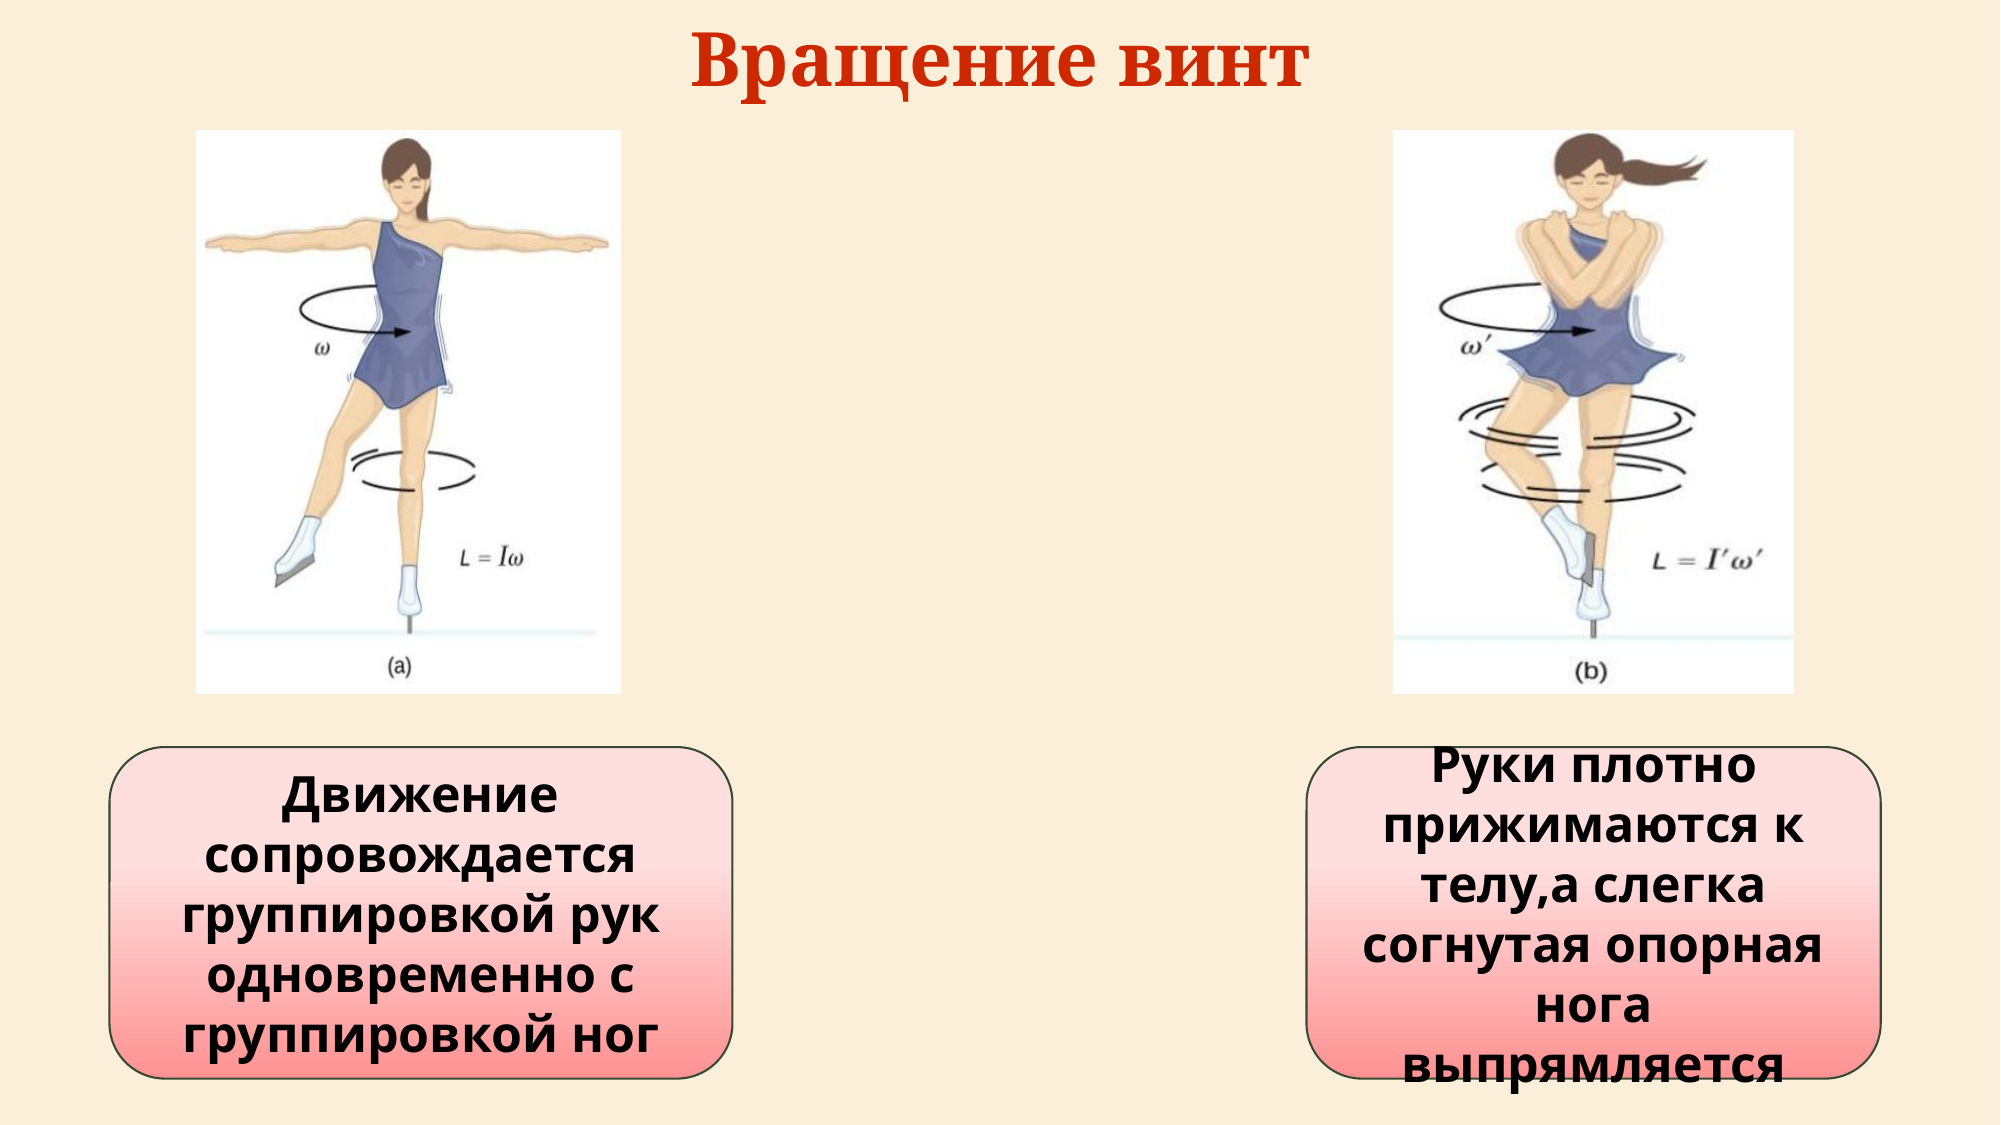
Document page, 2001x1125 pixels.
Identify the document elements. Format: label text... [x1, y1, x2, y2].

picture [1393, 130, 1794, 694]
text_box Движение сопровождается группировкой рук одновременно с группировкой ног [108, 746, 734, 1080]
picture [196, 130, 621, 694]
text_box Руки плотно прижимаются к телу,а слегка согнутая опорная нога выпрямляется [1305, 746, 1882, 1080]
title Вращение винт [675, 0, 1538, 131]
